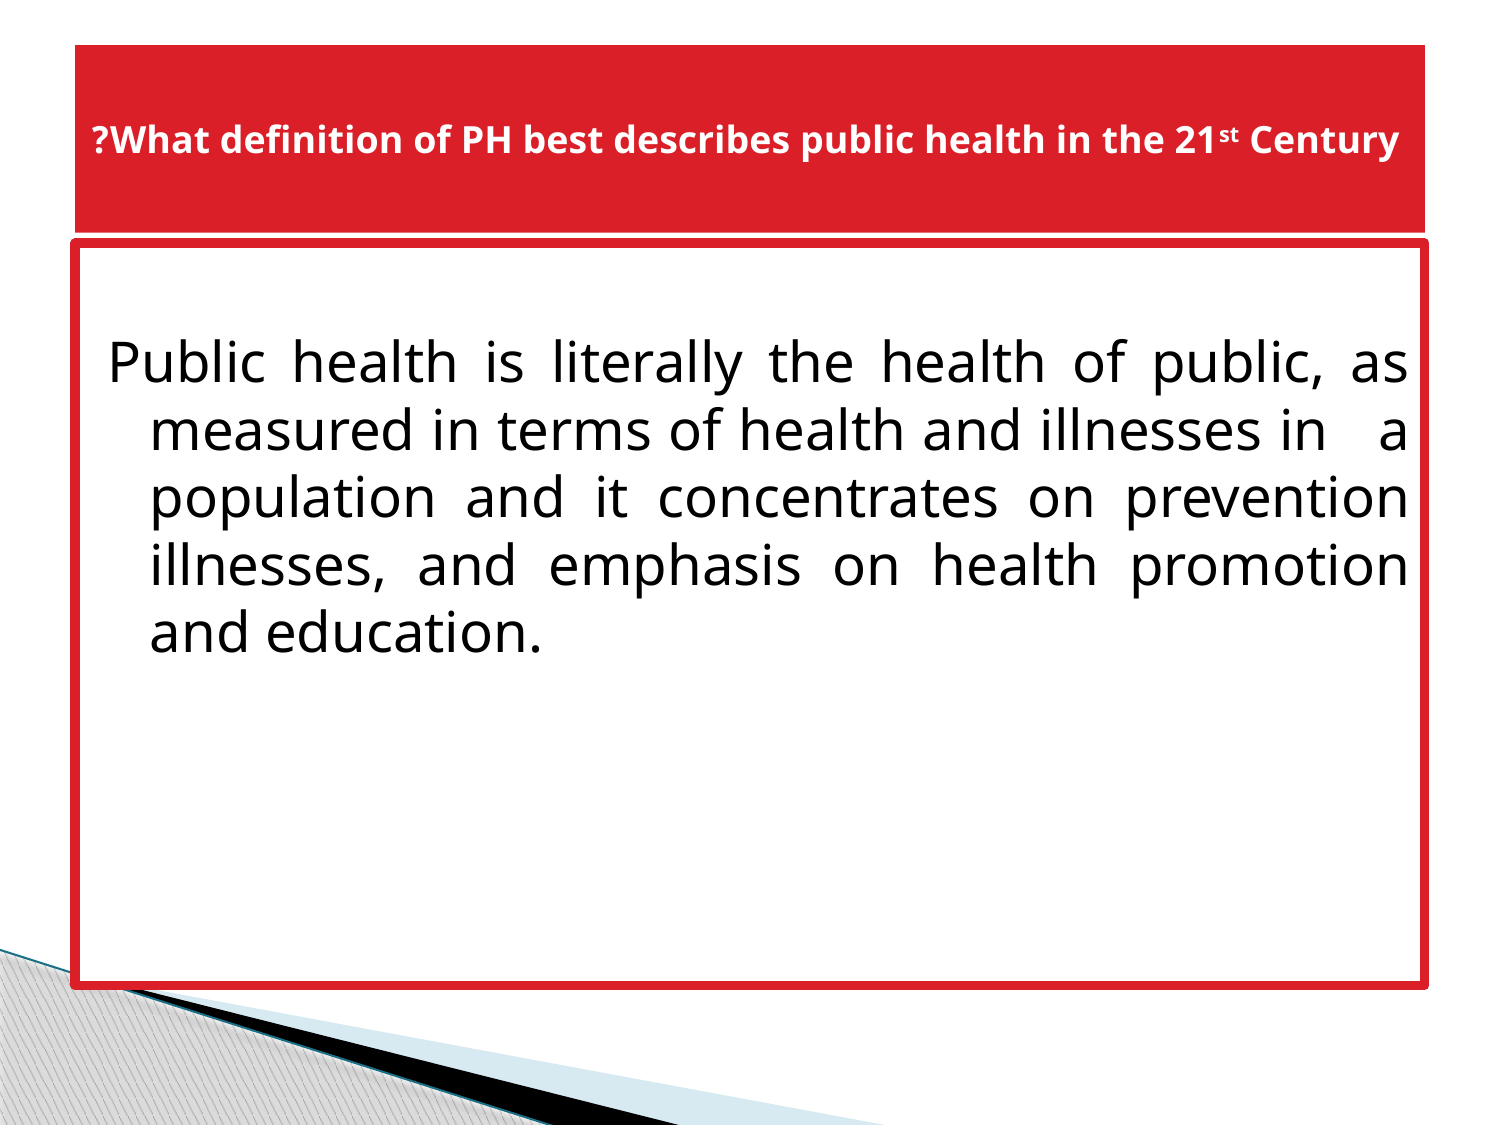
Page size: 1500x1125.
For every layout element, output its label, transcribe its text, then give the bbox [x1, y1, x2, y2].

list Public health is literally the health of public, as measured in terms of health and illnesses in a population and it concentrates on prevention illnesses, and emphasis on health promotion and education. [70, 238, 1429, 990]
title What definition of PH best describes public health in the 21st Century? [75, 45, 1425, 233]
